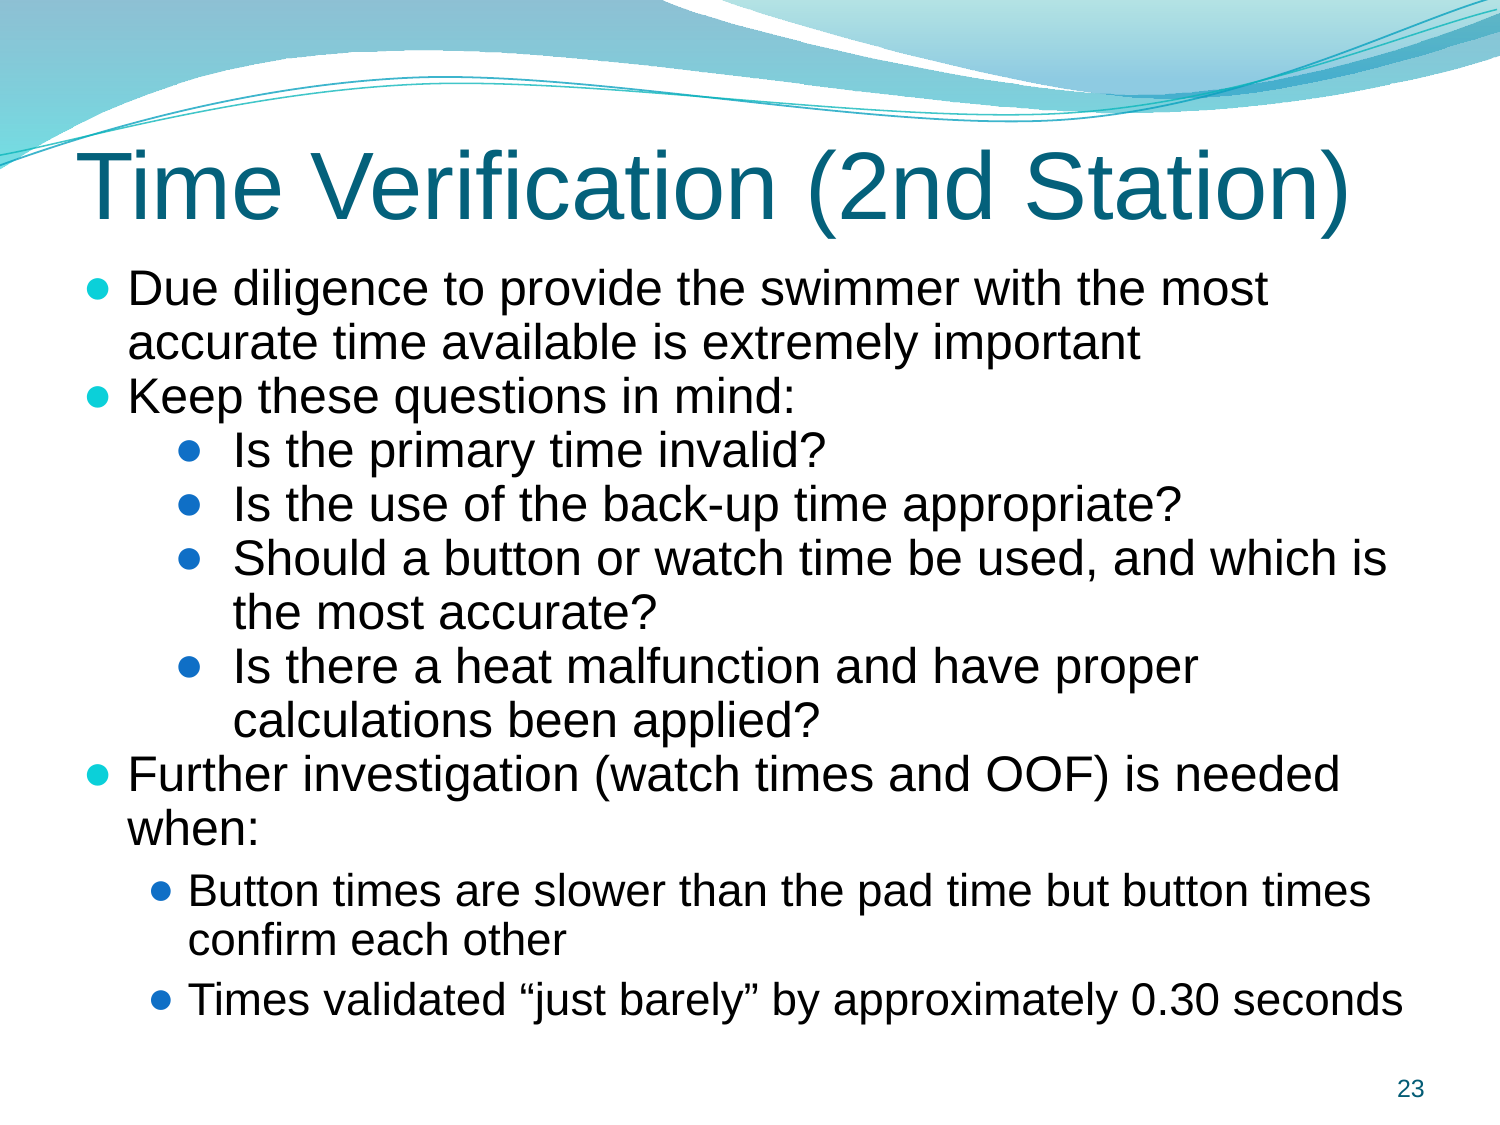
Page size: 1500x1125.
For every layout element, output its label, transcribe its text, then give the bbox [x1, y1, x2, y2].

list Due diligence to provide the swimmer with the most accurate time available is extremely important Keep these questions in mind: Is the primary time invalid? Is the use of the back-up time appropriate? Should a button or watch time be used, and which is the most accurate? Is there a heat malfunction and have proper calculations been applied? Further investigation (watch times and OOF) is needed when: Button times are slower than the pad time but button times confirm each other Times validated “just barely” by approximately 0.30 seconds [75, 254, 1425, 1070]
slide_number 23 [1395, 1074, 1425, 1103]
title Time Verification (2nd Station) [75, 100, 1425, 239]
